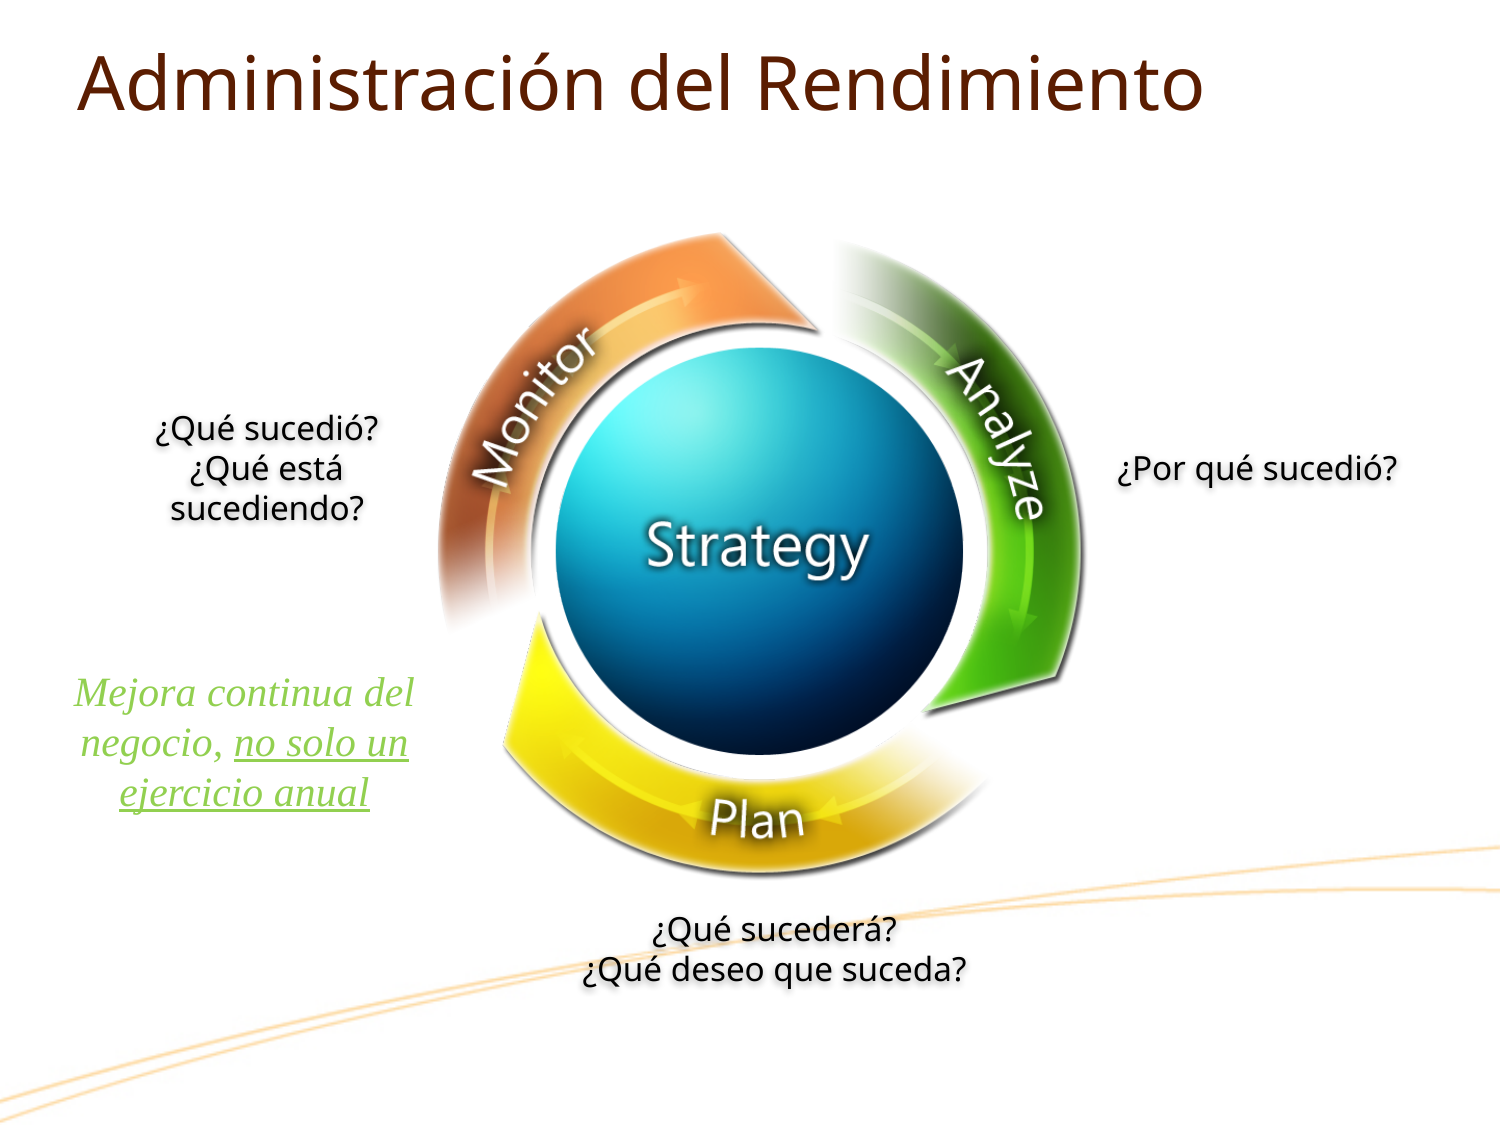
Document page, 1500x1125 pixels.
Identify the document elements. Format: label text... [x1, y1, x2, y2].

text_box ¿Qué sucederá? ¿Qué deseo que suceda? [549, 889, 1001, 1037]
text_box Mejora continua del negocio, no solo un ejercicio anual [23, 657, 432, 823]
picture [0, 0, 1500, 1125]
text_box ¿Por qué sucedió? [1091, 378, 1451, 556]
title Administración del Rendimiento [62, 37, 1438, 135]
text_box ¿Qué sucedió? ¿Qué está sucediendo? [74, 378, 432, 556]
